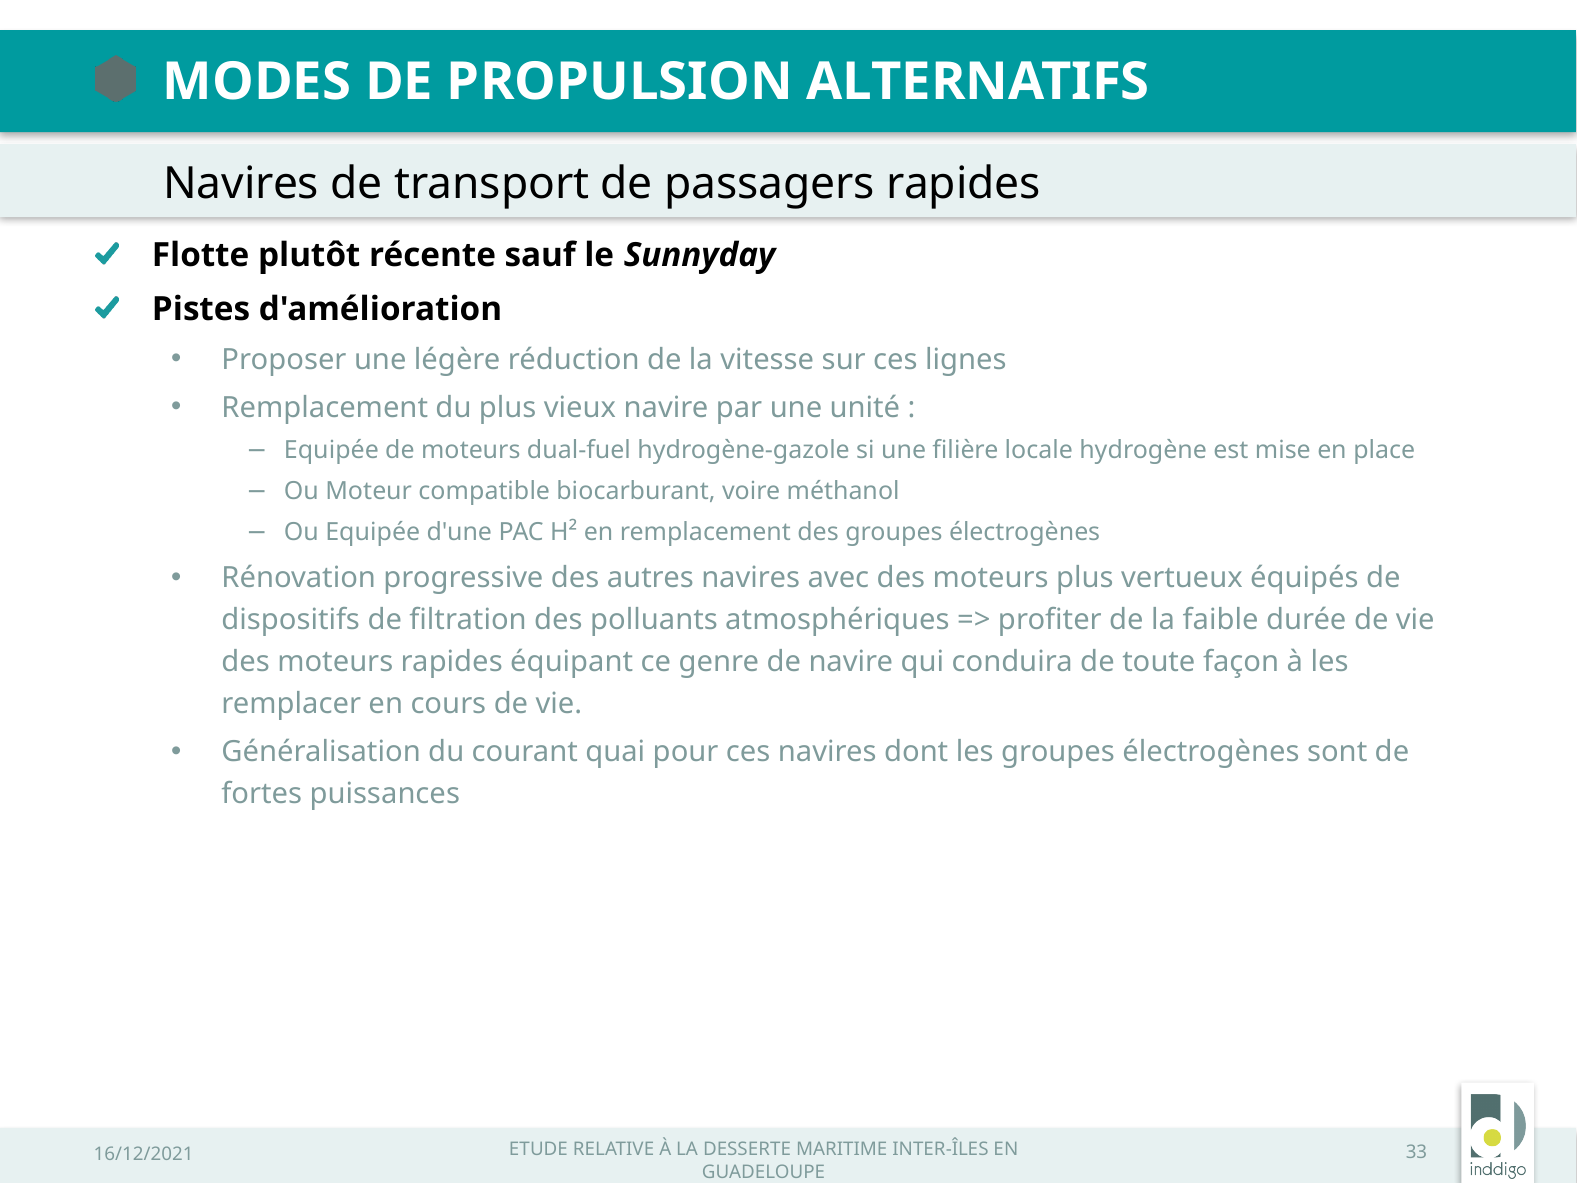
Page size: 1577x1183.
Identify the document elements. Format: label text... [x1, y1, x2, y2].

text_box 33 [1087, 1145, 1443, 1165]
text_box 16/12/2021 [78, 1145, 434, 1165]
picture [95, 295, 119, 319]
text_box Flotte plutôt récente sauf le Sunnyday Pistes d'amélioration Proposer une légère réduction de la vitesse sur ces lignes Remplacement du plus vieux navire par une unité : Equipée de moteurs dual-fuel hydrogène-gazole si une filière locale hydrogène est mise en place Ou Moteur compatible biocarburant, voire méthanol Ou Equipée d'une PAC H² en remplacement des groupes électrogènes Rénovation progressive des autres navires avec des moteurs plus vertueux équipés de dispositifs de filtration des polluants atmosphériques => profiter de la faible durée de vie des moteurs rapides équipant ce genre de navire qui conduira de toute façon à les remplacer en cours de vie. Généralisation du courant quai pour ces navires dont les groupes électrogènes sont de fortes puissances [78, 216, 1498, 1145]
picture [95, 241, 119, 265]
text_box Navires de transport de passagers rapides [146, 135, 1437, 216]
picture [95, 55, 136, 102]
picture [1470, 1094, 1526, 1179]
text_box Etude relative à la desserte maritime inter-îles en Guadeloupe [472, 1145, 1054, 1179]
text_box Modes de propulsion alternatifs [78, 38, 1577, 112]
